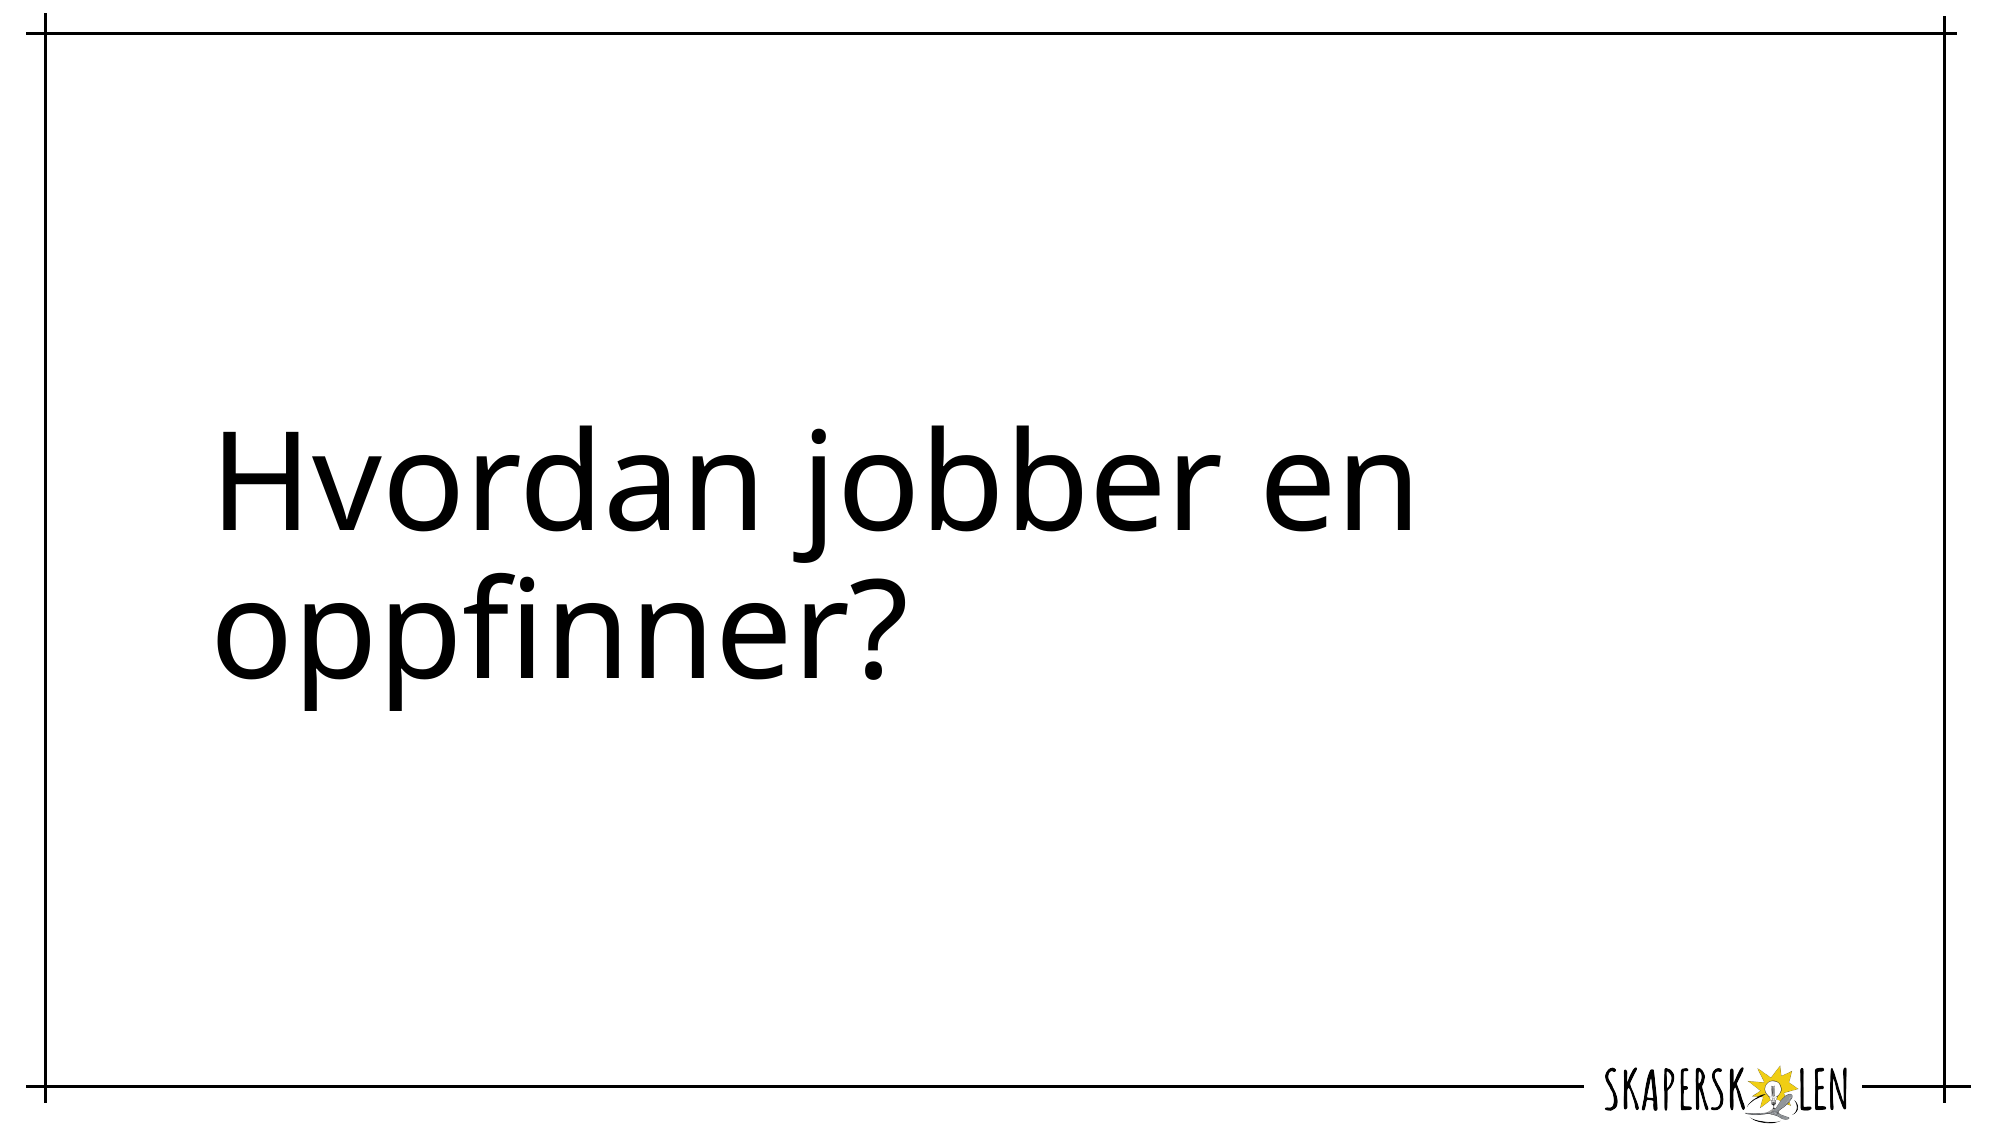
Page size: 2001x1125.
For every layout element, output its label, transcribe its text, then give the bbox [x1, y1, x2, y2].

title Hvordan jobber en oppfinner? [195, 450, 1921, 669]
picture [1602, 1065, 1849, 1125]
